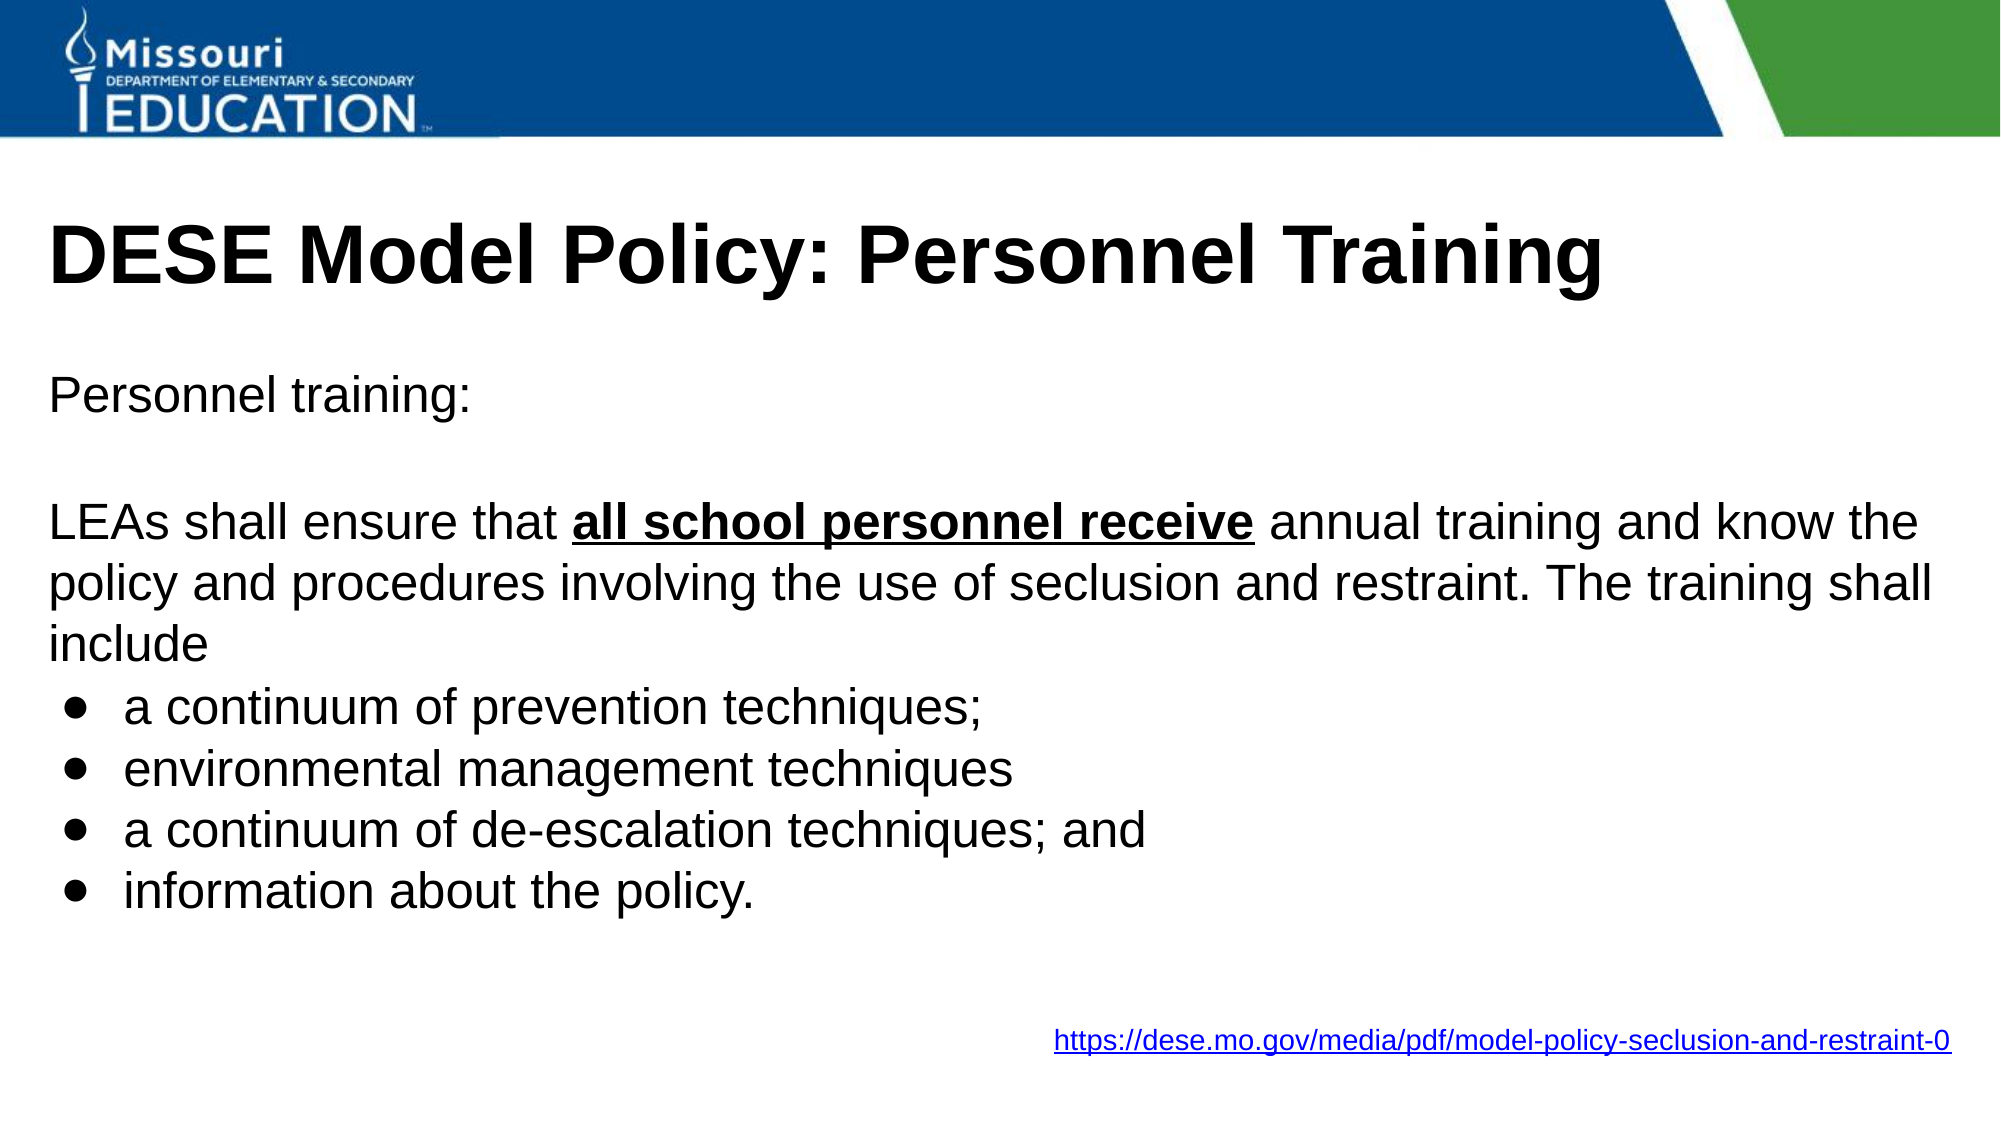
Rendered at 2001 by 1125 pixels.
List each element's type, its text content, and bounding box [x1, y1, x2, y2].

text_box https://dese.mo.gov/media/pdf/model-policy-seclusion-and-restraint-0 [832, 1006, 1967, 1107]
picture [0, 0, 2001, 1125]
title DESE Model Policy: Personnel Training [33, 162, 1967, 338]
list Personnel training: LEAs shall ensure that all school personnel receive annual training and know the policy and procedures involving the use of seclusion and restraint. The training shall include a continuum of prevention techniques; environmental management techniques a continuum of de-escalation techniques; and information about the policy. [33, 354, 1967, 1080]
